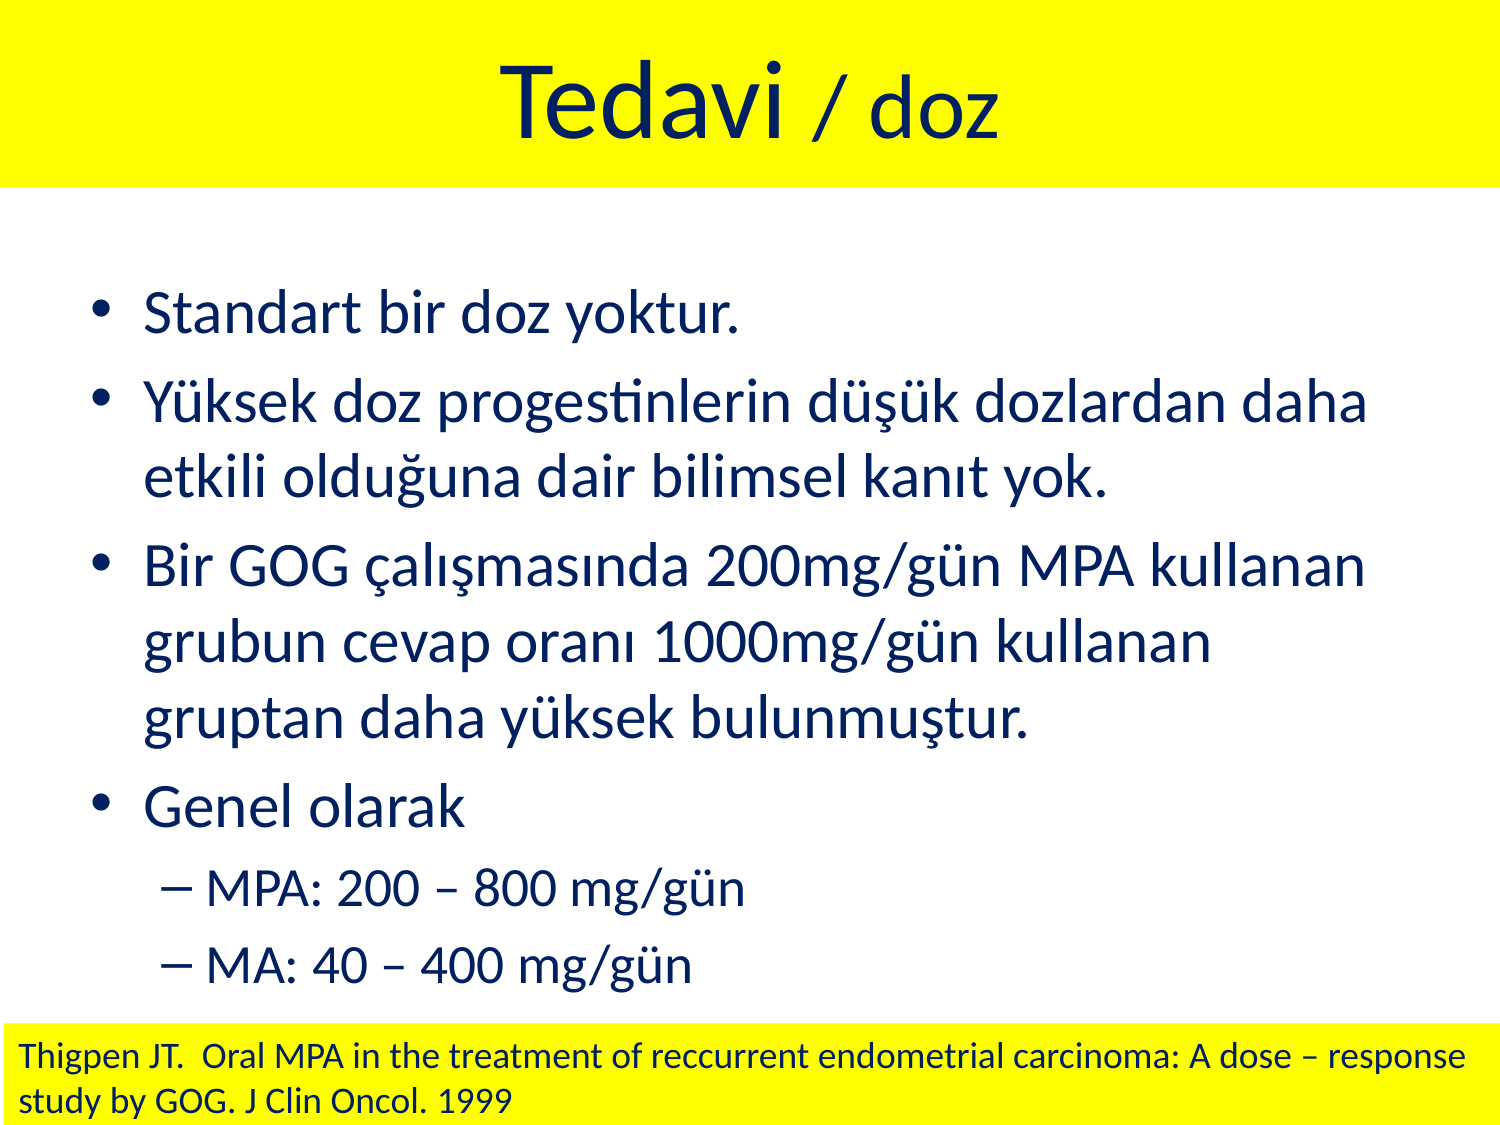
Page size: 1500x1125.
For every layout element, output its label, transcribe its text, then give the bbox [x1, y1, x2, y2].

title Tedavi / doz [0, 0, 1500, 188]
text_box Thigpen JT. Oral MPA in the treatment of reccurrent endometrial carcinoma: A dose – response study by GOG. J Clin Oncol. 1999 [3, 1023, 1500, 1125]
list Standart bir doz yoktur. Yüksek doz progestinlerin düşük dozlardan daha etkili olduğuna dair bilimsel kanıt yok. Bir GOG çalışmasında 200mg/gün MPA kullanan grubun cevap oranı 1000mg/gün kullanan gruptan daha yüksek bulunmuştur. Genel olarak MPA: 200 – 800 mg/gün MA: 40 – 400 mg/gün [75, 262, 1425, 1005]
